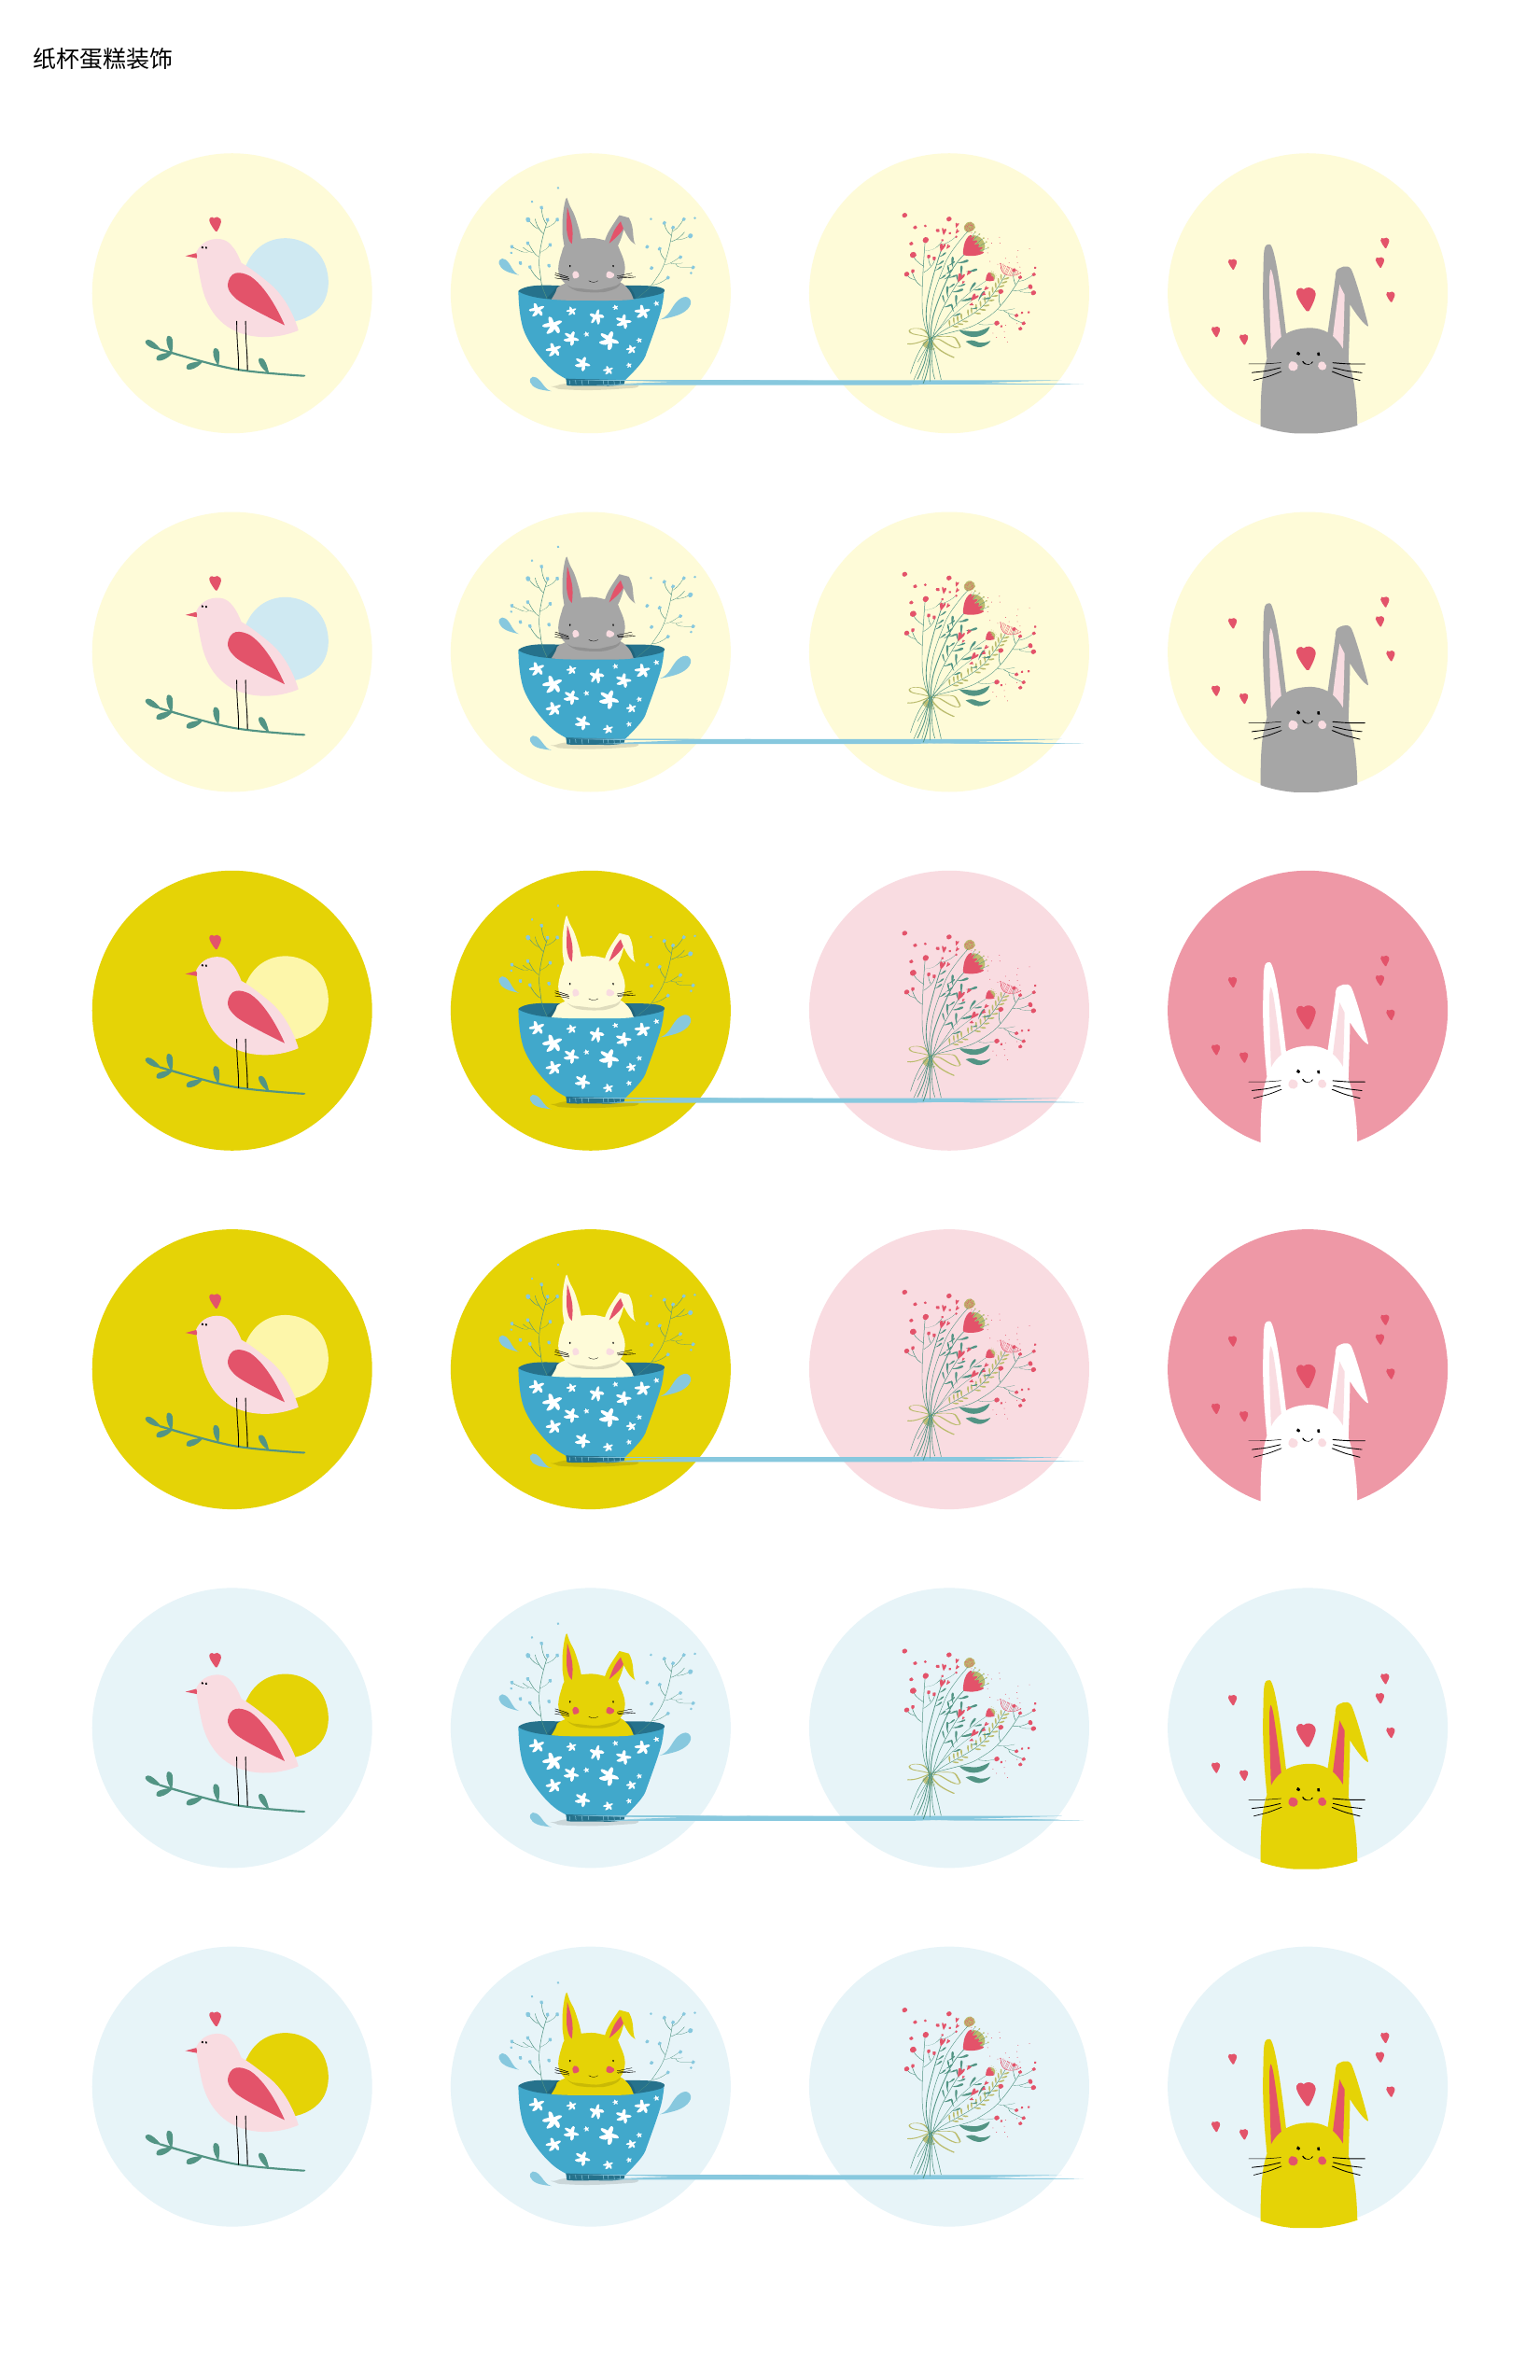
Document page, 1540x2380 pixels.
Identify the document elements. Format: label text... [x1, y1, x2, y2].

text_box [145, 576, 329, 736]
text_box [1211, 237, 1395, 434]
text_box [498, 186, 696, 392]
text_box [498, 904, 696, 1110]
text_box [1211, 955, 1395, 1152]
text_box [145, 1652, 329, 1813]
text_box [145, 1294, 329, 1454]
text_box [902, 571, 1037, 743]
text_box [498, 1622, 696, 1827]
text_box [145, 934, 329, 1095]
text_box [902, 213, 1037, 384]
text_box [1211, 1673, 1395, 1869]
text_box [1211, 596, 1395, 792]
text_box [1211, 2032, 1395, 2229]
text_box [1211, 1314, 1395, 1510]
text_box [902, 1289, 1037, 1461]
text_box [145, 217, 329, 377]
title 纸杯蛋糕装饰 [33, 33, 1511, 89]
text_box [902, 931, 1037, 1101]
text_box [498, 1981, 696, 2187]
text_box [498, 1263, 696, 1468]
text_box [902, 2007, 1037, 2178]
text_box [902, 1648, 1037, 1819]
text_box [145, 2011, 329, 2172]
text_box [498, 545, 696, 750]
